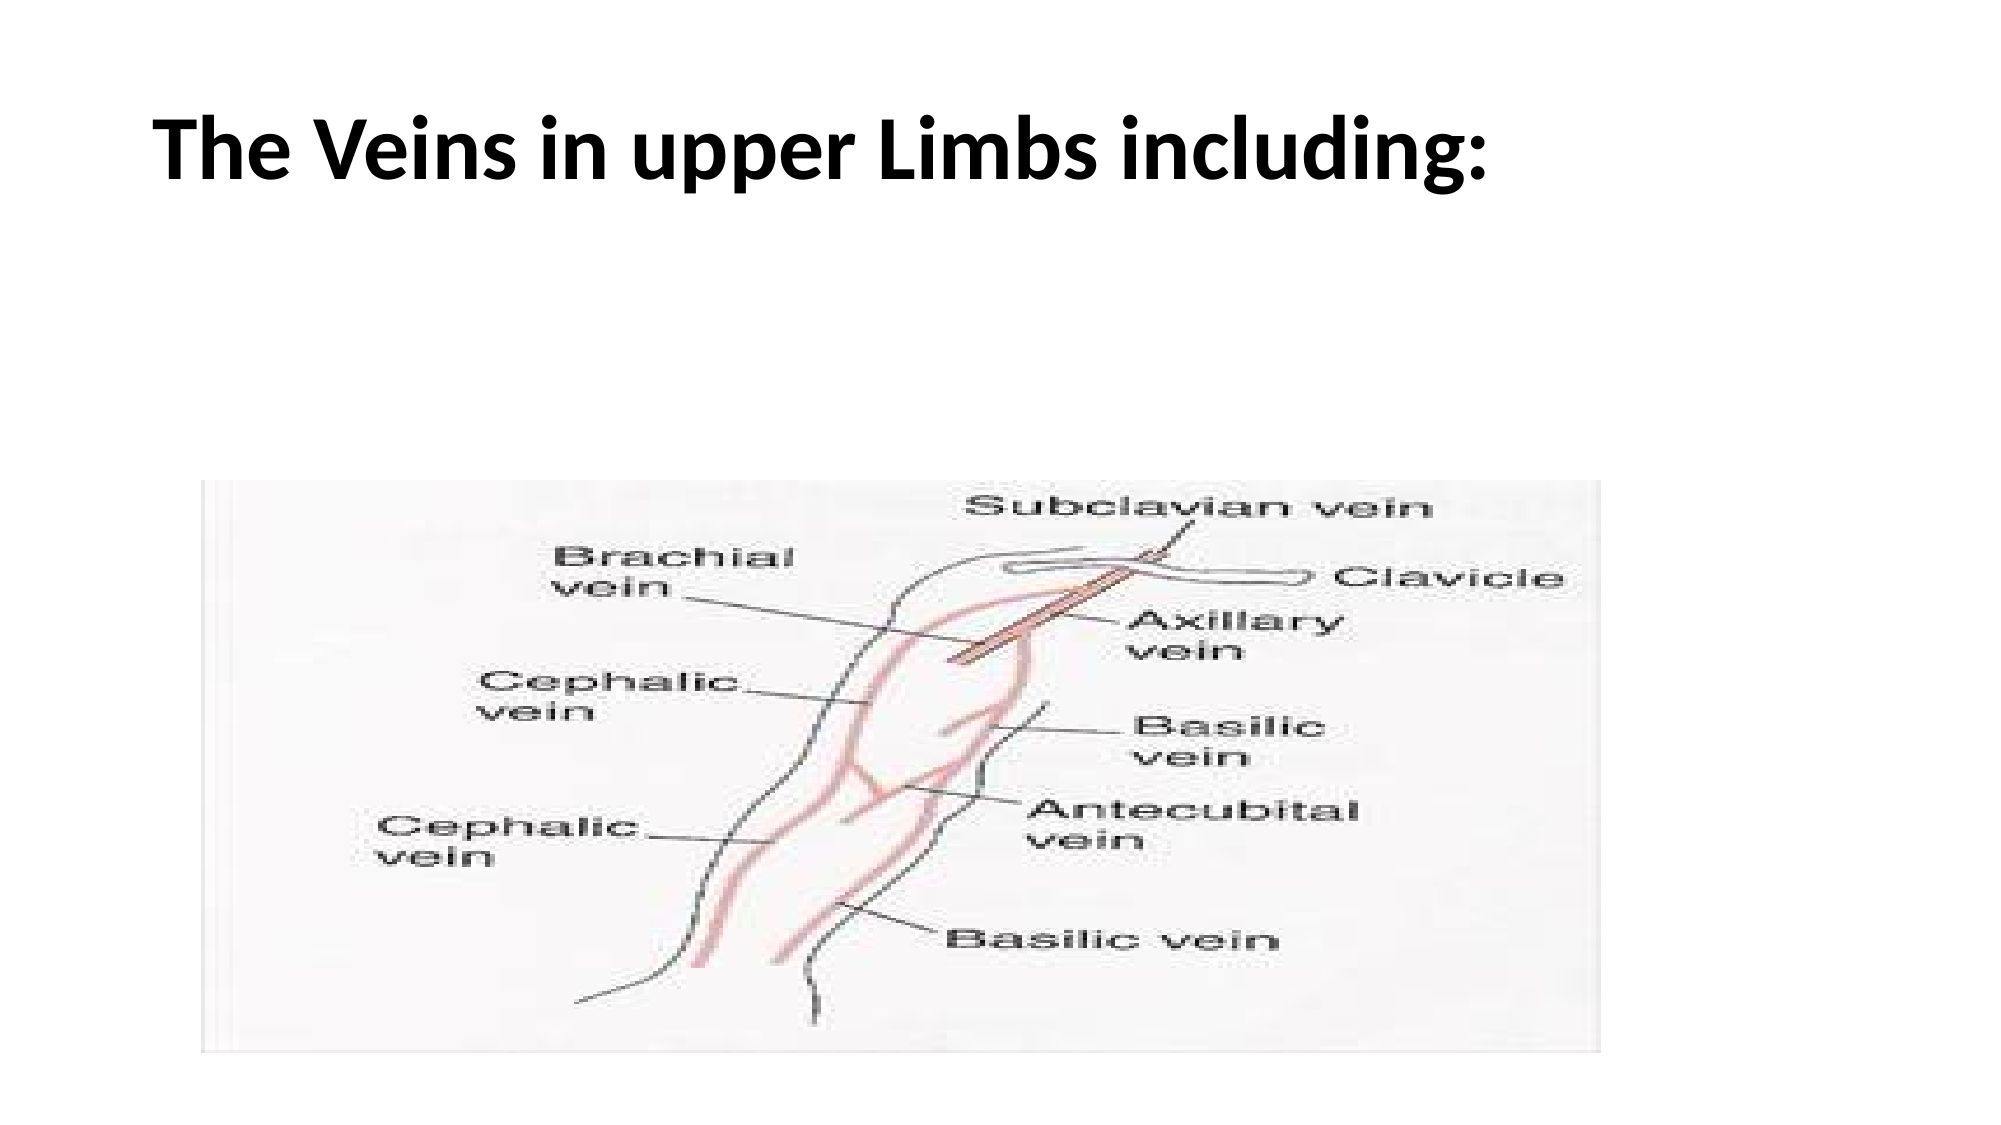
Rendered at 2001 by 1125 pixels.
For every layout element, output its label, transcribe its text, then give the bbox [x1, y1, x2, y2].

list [201, 480, 1601, 1053]
title The Veins in upper Limbs including: [137, 59, 1863, 278]
